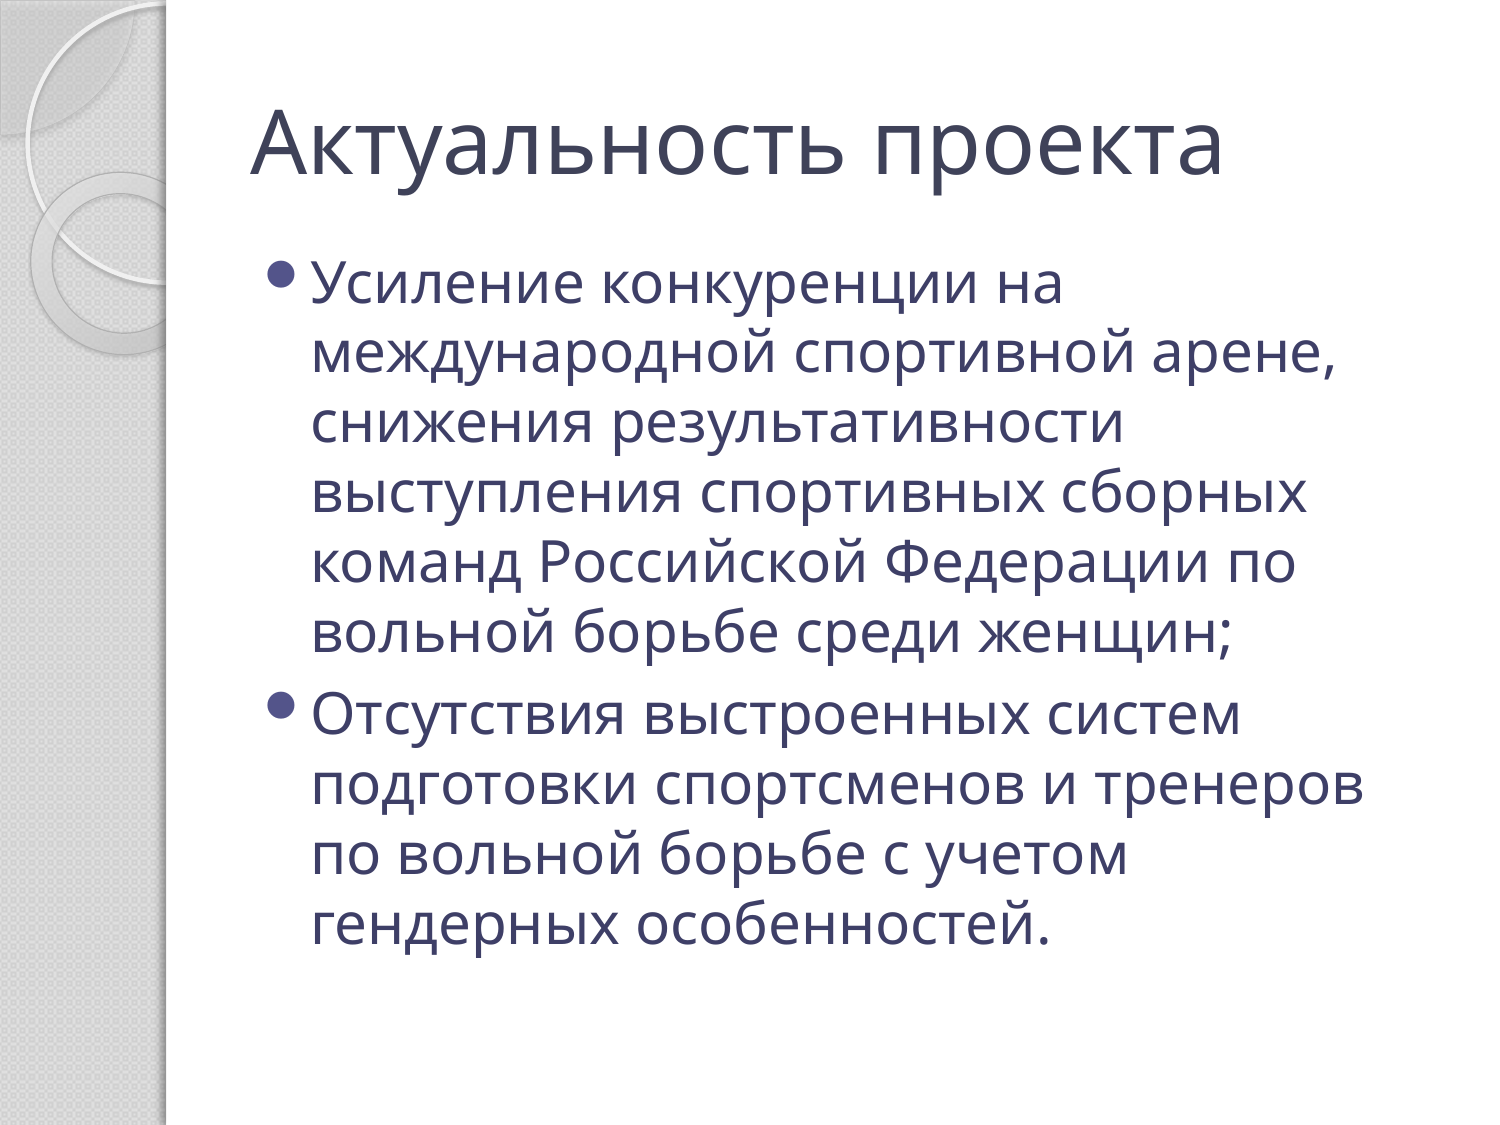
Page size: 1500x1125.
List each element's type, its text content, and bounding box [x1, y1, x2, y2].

list Усиление конкуренции на международной спортивной арене, снижения результативности выступления спортивных сборных команд Российской Федерации по вольной борьбе среди женщин; Отсутствия выстроенных систем подготовки спортсменов и тренеров по вольной борьбе с учетом гендерных особенностей. [235, 237, 1466, 1025]
title Актуальность проекта [235, 45, 1466, 233]
